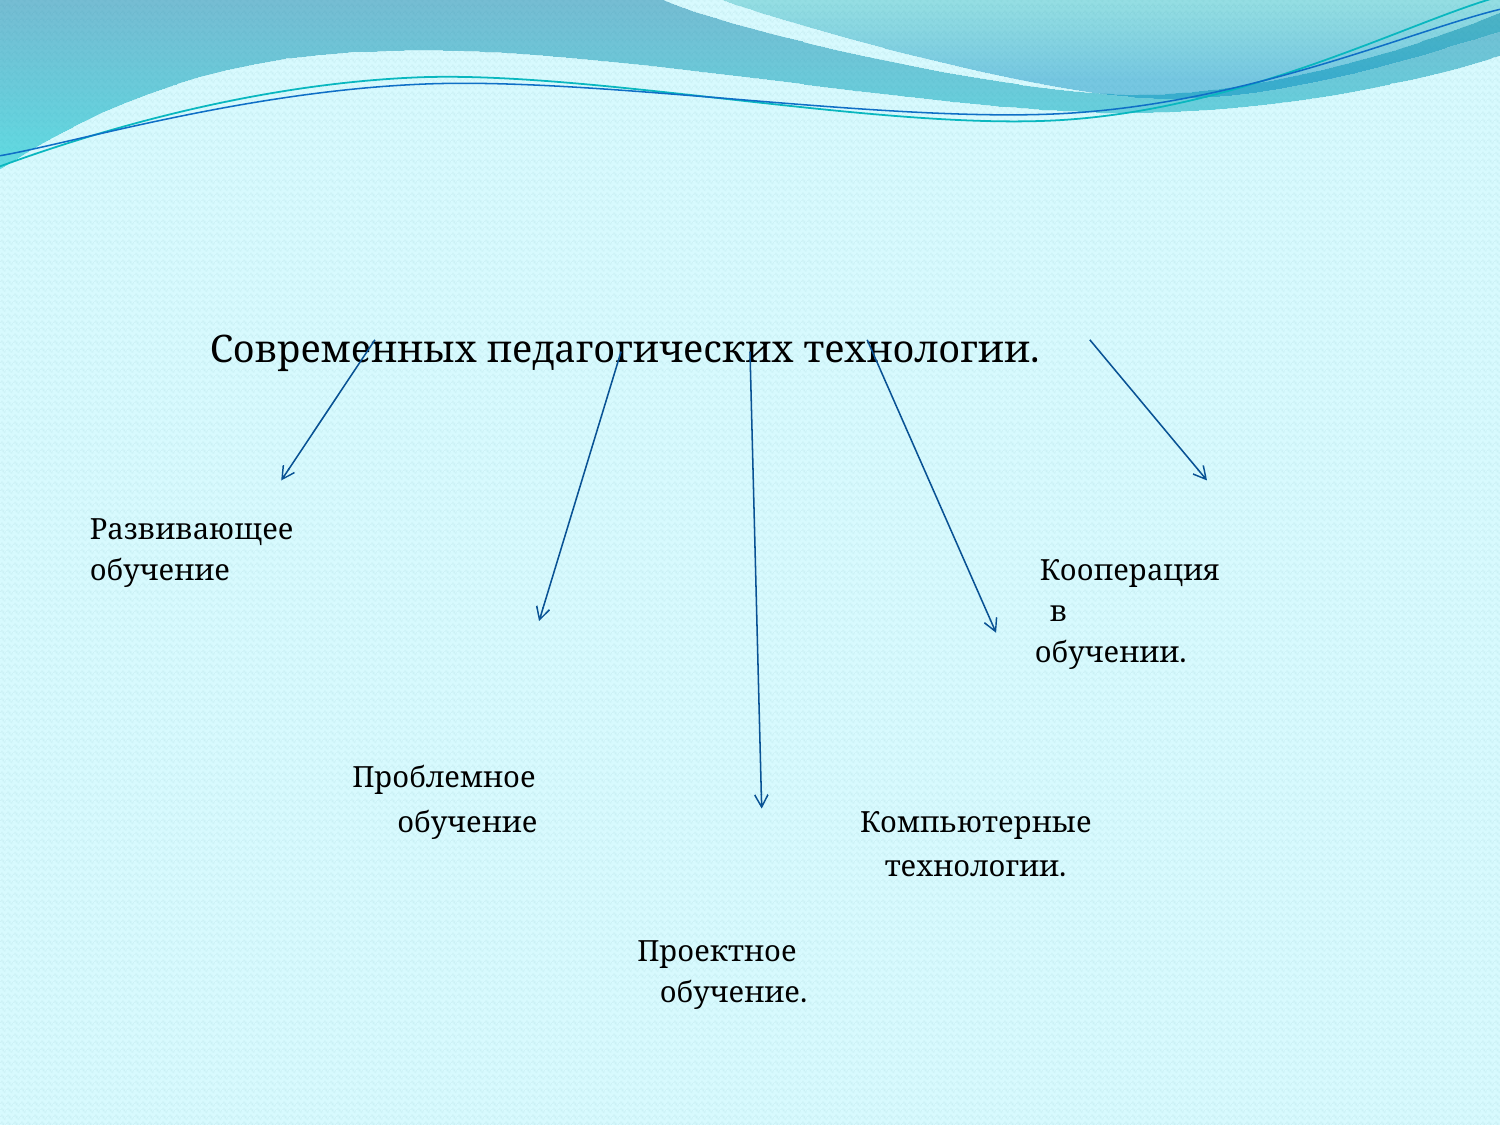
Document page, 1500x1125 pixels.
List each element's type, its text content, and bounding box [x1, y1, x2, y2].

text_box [445, 445, 716, 528]
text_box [257, 362, 399, 458]
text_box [1077, 351, 1219, 469]
list Современных педагогических технологии. Развивающее обучение Кооперация в обучении. Проблемное обучение Компьютерные технологии. Проектное обучение. [75, 317, 1425, 1038]
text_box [527, 573, 985, 587]
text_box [784, 421, 1079, 552]
